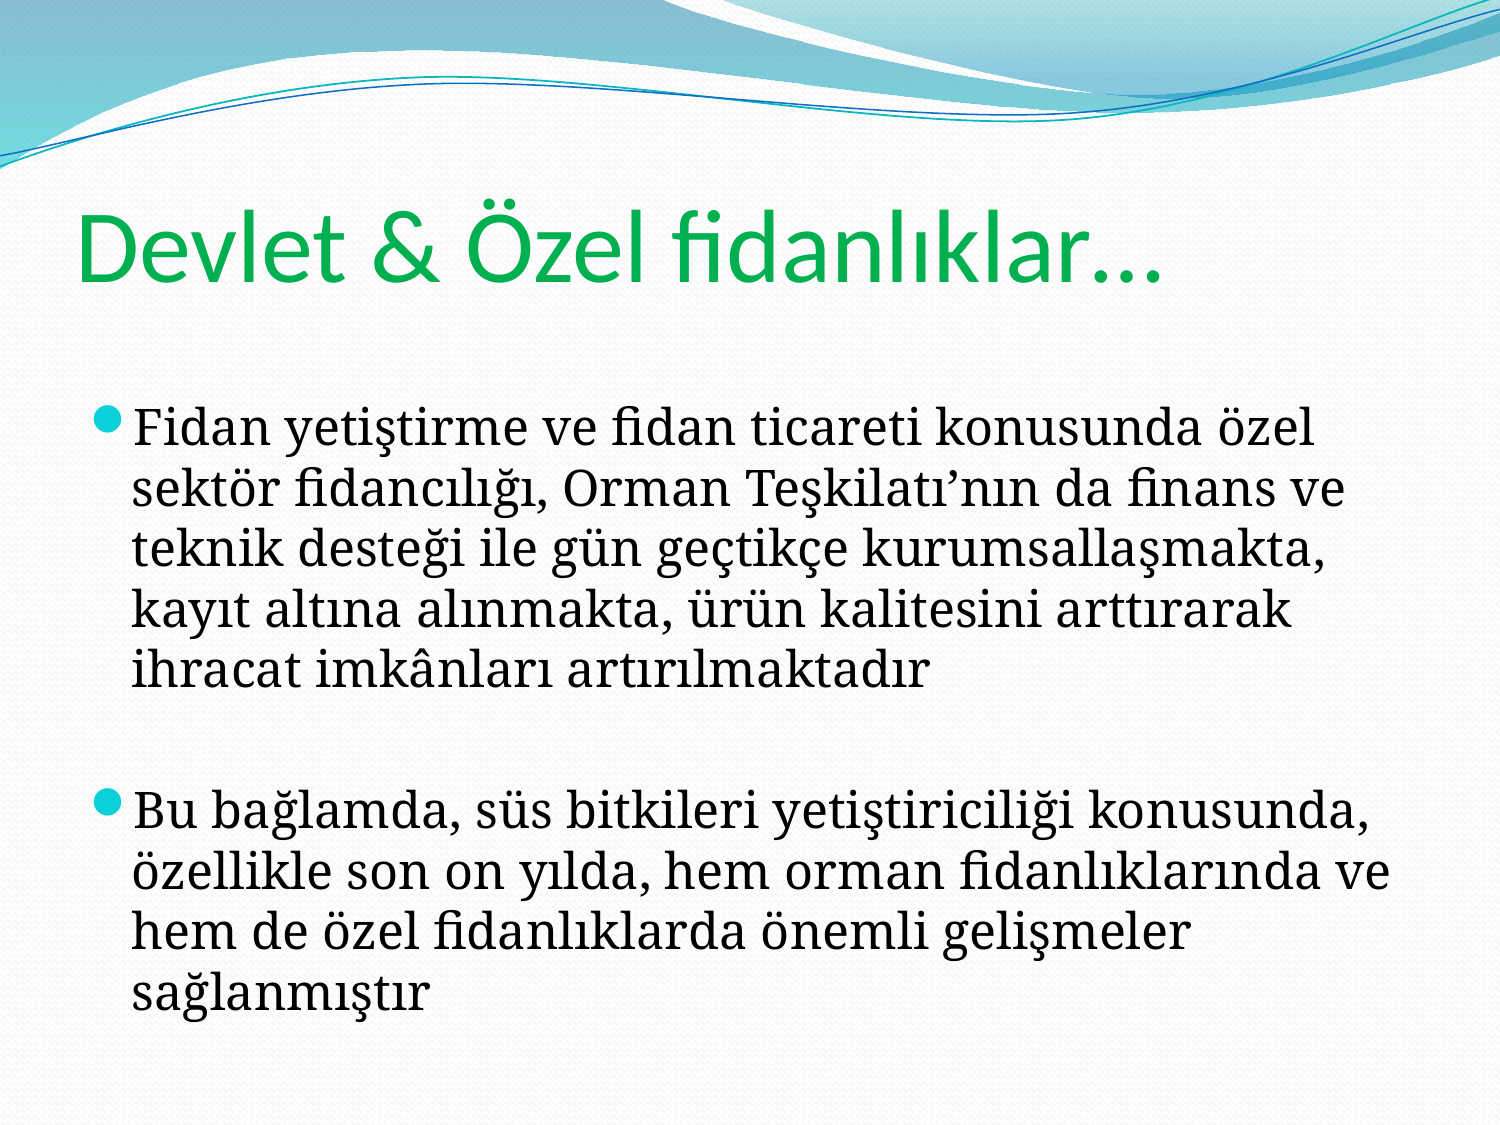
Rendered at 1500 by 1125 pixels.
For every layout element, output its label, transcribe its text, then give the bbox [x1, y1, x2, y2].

title Devlet & Özel fidanlıklar… [75, 115, 1425, 303]
list Fidan yetiştirme ve fidan ticareti konusunda özel sektör fidancılığı, Orman Teşkilatı’nın da finans ve teknik desteği ile gün geçtikçe kurumsallaşmakta, kayıt altına alınmakta, ürün kalitesini arttırarak ihracat imkânları artırılmaktadır Bu bağlamda, süs bitkileri yetiştiriciliği konusunda, özellikle son on yılda, hem orman fidanlıklarında ve hem de özel fidanlıklarda önemli gelişmeler sağlanmıştır [75, 317, 1425, 1038]
